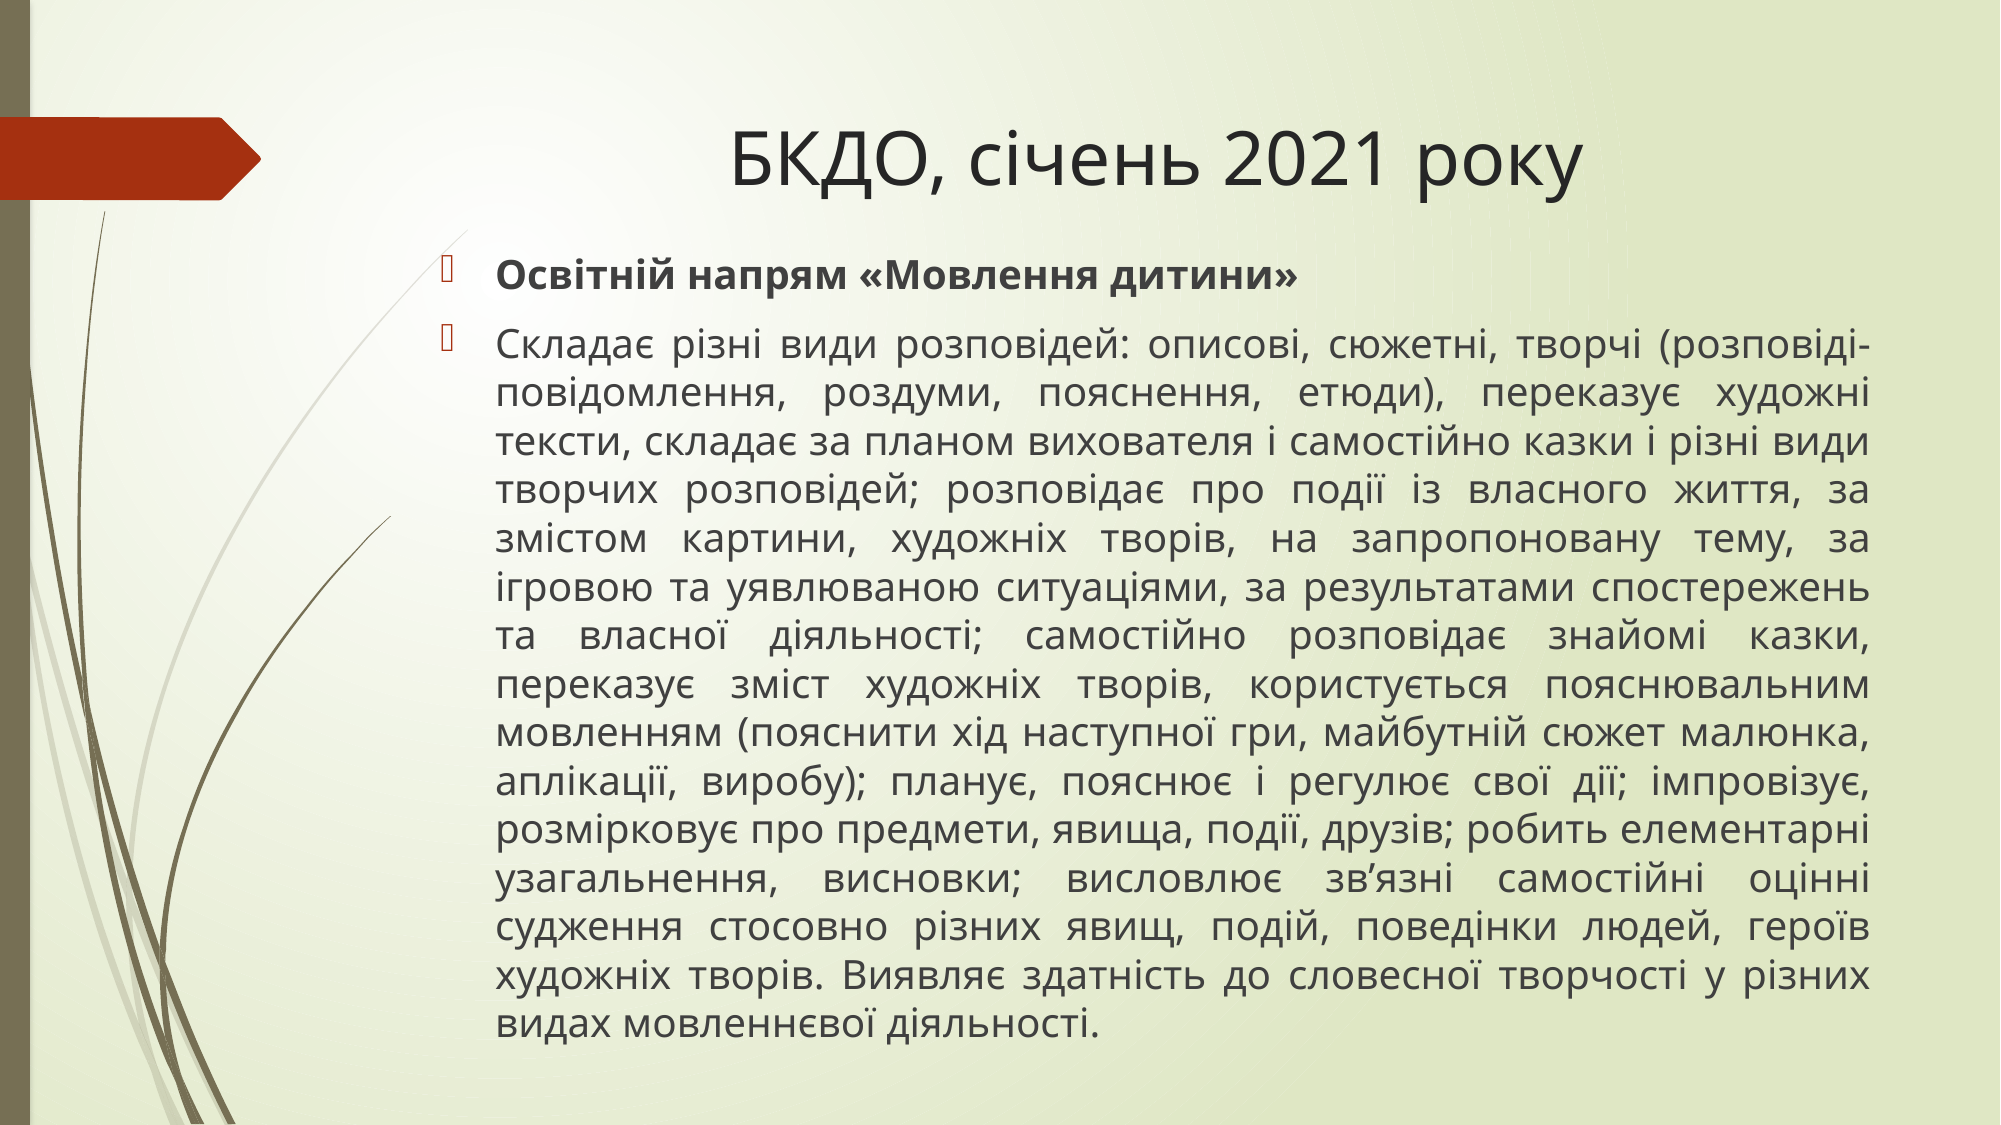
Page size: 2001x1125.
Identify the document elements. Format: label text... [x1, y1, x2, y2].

list Освітній напрям «Мовлення дитини» Складає різні види розповідей: описові, сюжетні, творчі (розповіді-повідомлення, роздуми, пояснення, етюди), переказує художні тексти, складає за планом вихователя і самостійно казки і різні види творчих розповідей; розповідає про події із власного життя, за змістом картини, художніх творів, на запропоновану тему, за ігровою та уявлюваною ситуаціями, за результатами спостережень та власної діяльності; самостійно розповідає знайомі казки, переказує зміст художніх творів, користується пояснювальним мовленням (пояснити хід наступної гри, майбутній сюжет малюнка, аплікації, виробу); планує, пояснює і регулює свої дії; імпровізує, розмірковує про предмети, явища, події, друзів; робить елементарні узагальнення, висновки; висловлює зв’язні самостійні оцінні судження стосовно різних явищ, подій, поведінки людей, героїв художніх творів. Виявляє здатність до словесної творчості у різних видах мовленнєвої діяльності. [425, 241, 1888, 1066]
title БКДО, січень 2021 року [425, 102, 1888, 241]
